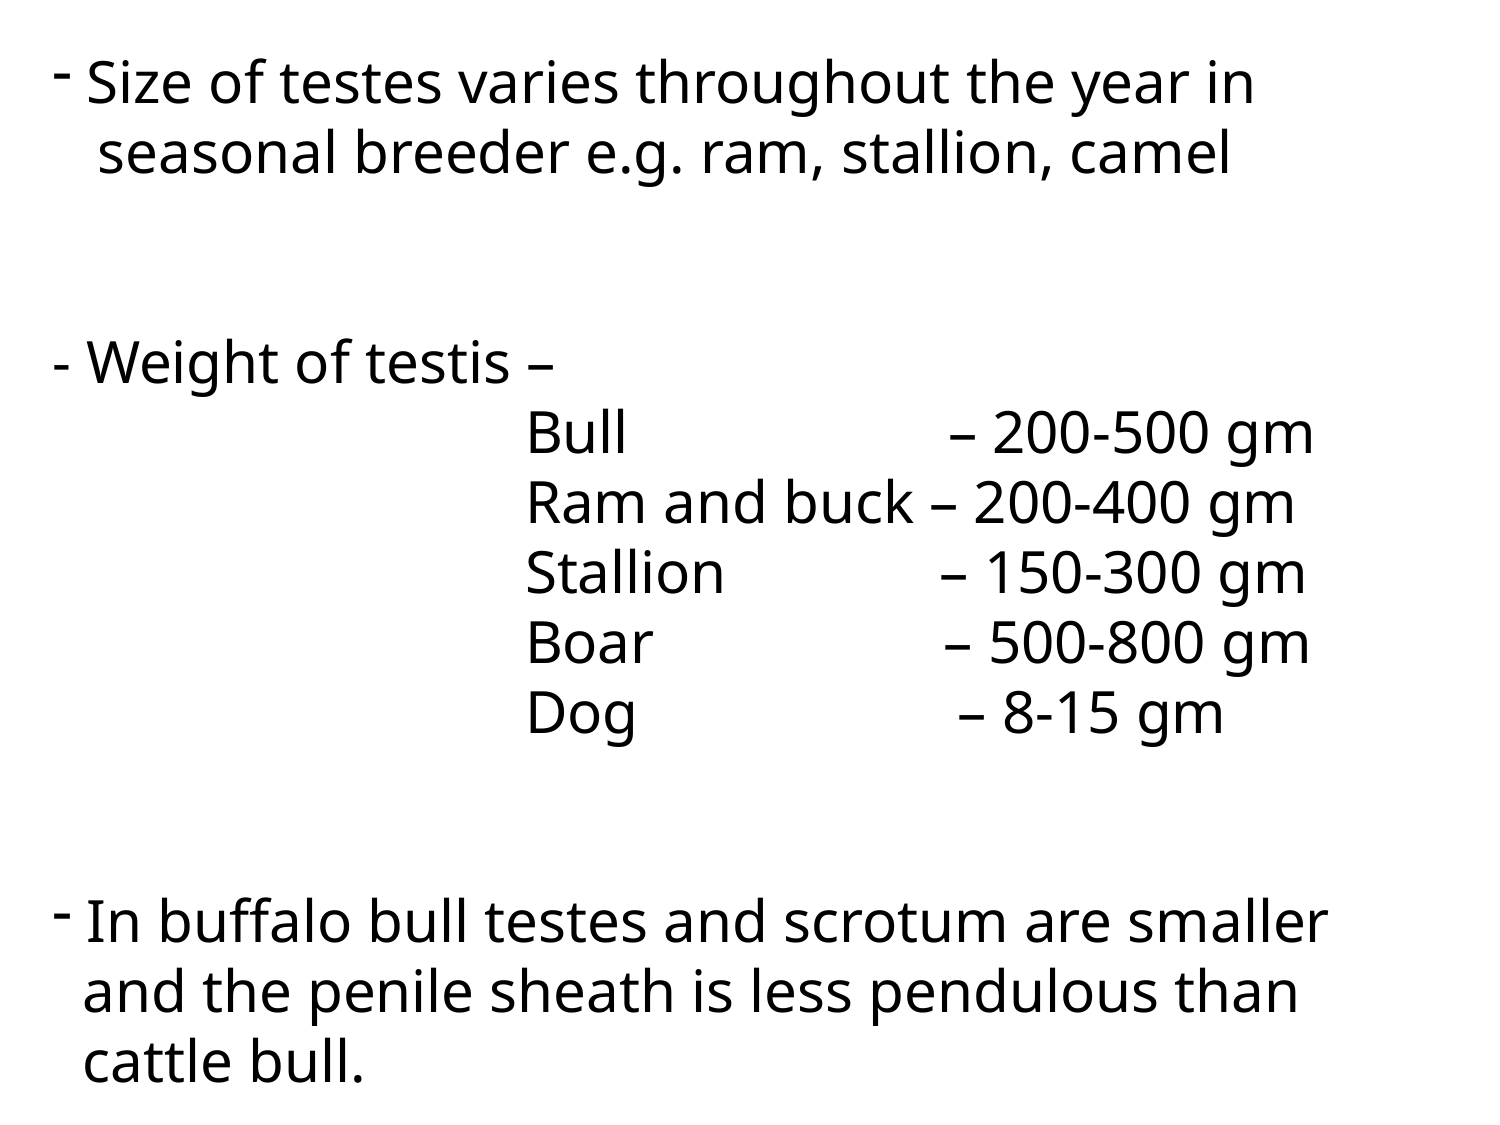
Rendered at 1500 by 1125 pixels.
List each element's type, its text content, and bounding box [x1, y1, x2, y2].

text_box Size of testes varies throughout the year in seasonal breeder e.g. ram, stallion, camel - Weight of testis – Bull – 200-500 gm Ram and buck – 200-400 gm Stallion – 150-300 gm Boar – 500-800 gm Dog – 8-15 gm In buffalo bull testes and scrotum are smaller and the penile sheath is less pendulous than cattle bull. [37, 37, 1463, 1102]
